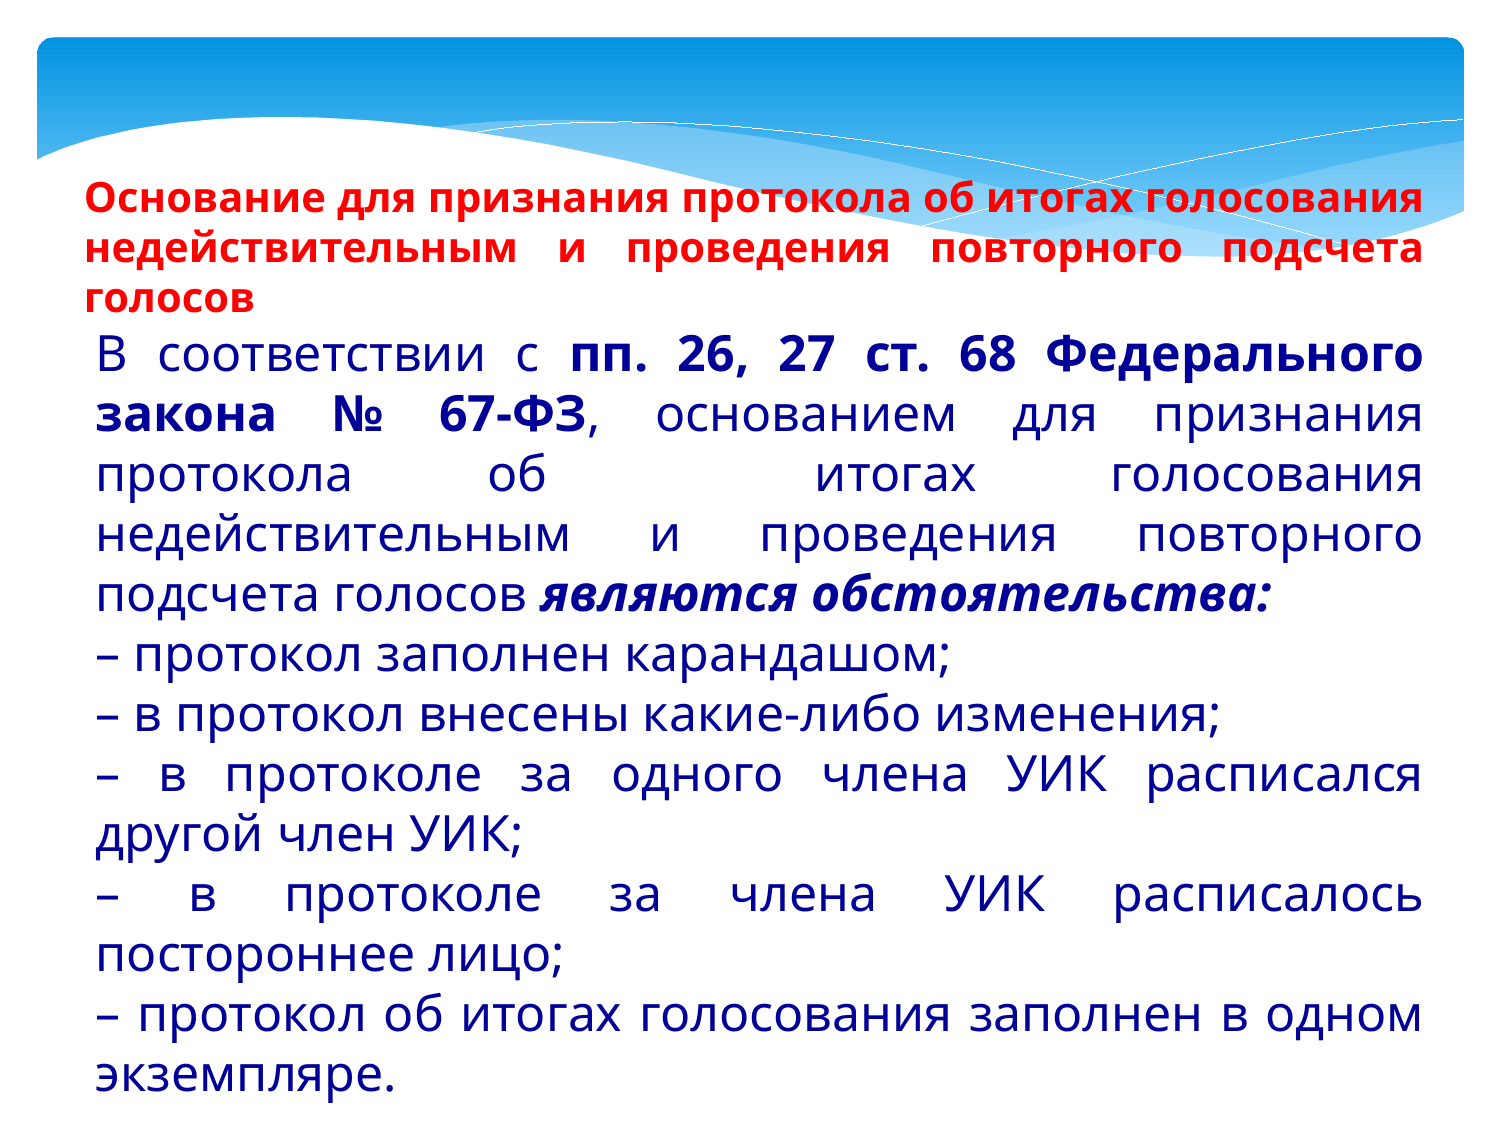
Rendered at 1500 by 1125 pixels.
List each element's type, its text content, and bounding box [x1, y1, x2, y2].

text_box В соответствии с пп. 26, 27 ст. 68 Федерального закона № 67-ФЗ, основанием для признания протокола об итогах голосования недействительным и проведения повторного подсчета голосов являются обстоятельства: – протокол заполнен карандашом; – в протокол внесены какие-либо изменения; – в протоколе за одного члена УИК расписался другой член УИК; – в протоколе за члена УИК расписалось постороннее лицо; – протокол об итогах голосования заполнен в одном экземпляре. [80, 314, 1440, 1110]
text_box Основание для признания протокола об итогах голосования недействительным и проведения повторного подсчета голосов [69, 163, 1440, 329]
